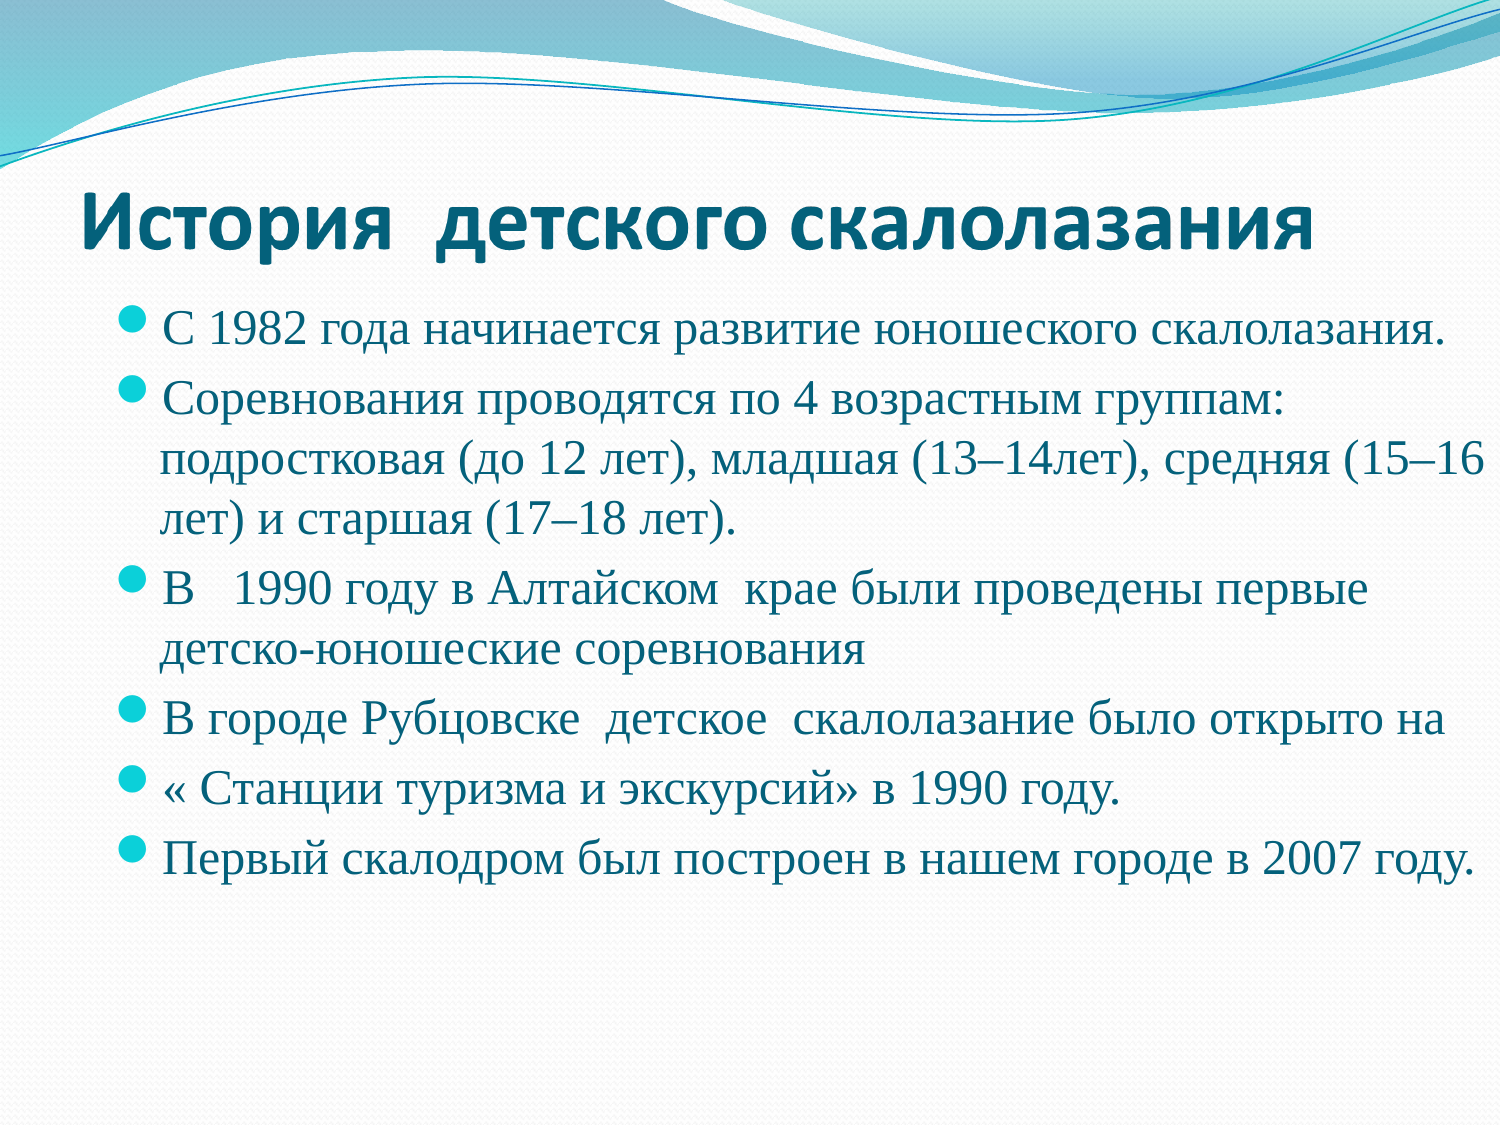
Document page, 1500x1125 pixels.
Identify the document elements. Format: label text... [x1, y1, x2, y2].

text_box С 1982 года начинается развитие юношеского скалолазания. Соревнования проводятся по 4 возрастным группам: подростковая (до 12 лет), младшая (13–14лет), средняя (15–16 лет) и старшая (17–18 лет). В 1990 году в Алтайском крае были проведены первые детско-юношеские соревнования В городе Рубцовске детское скалолазание было открыто на « Станции туризма и экскурсий» в 1990 году. Первый скалодром был построен в нашем городе в 2007 году. [99, 287, 1500, 963]
picture [265, 313, 275, 325]
picture [239, 313, 250, 327]
picture [24, 138, 1370, 327]
